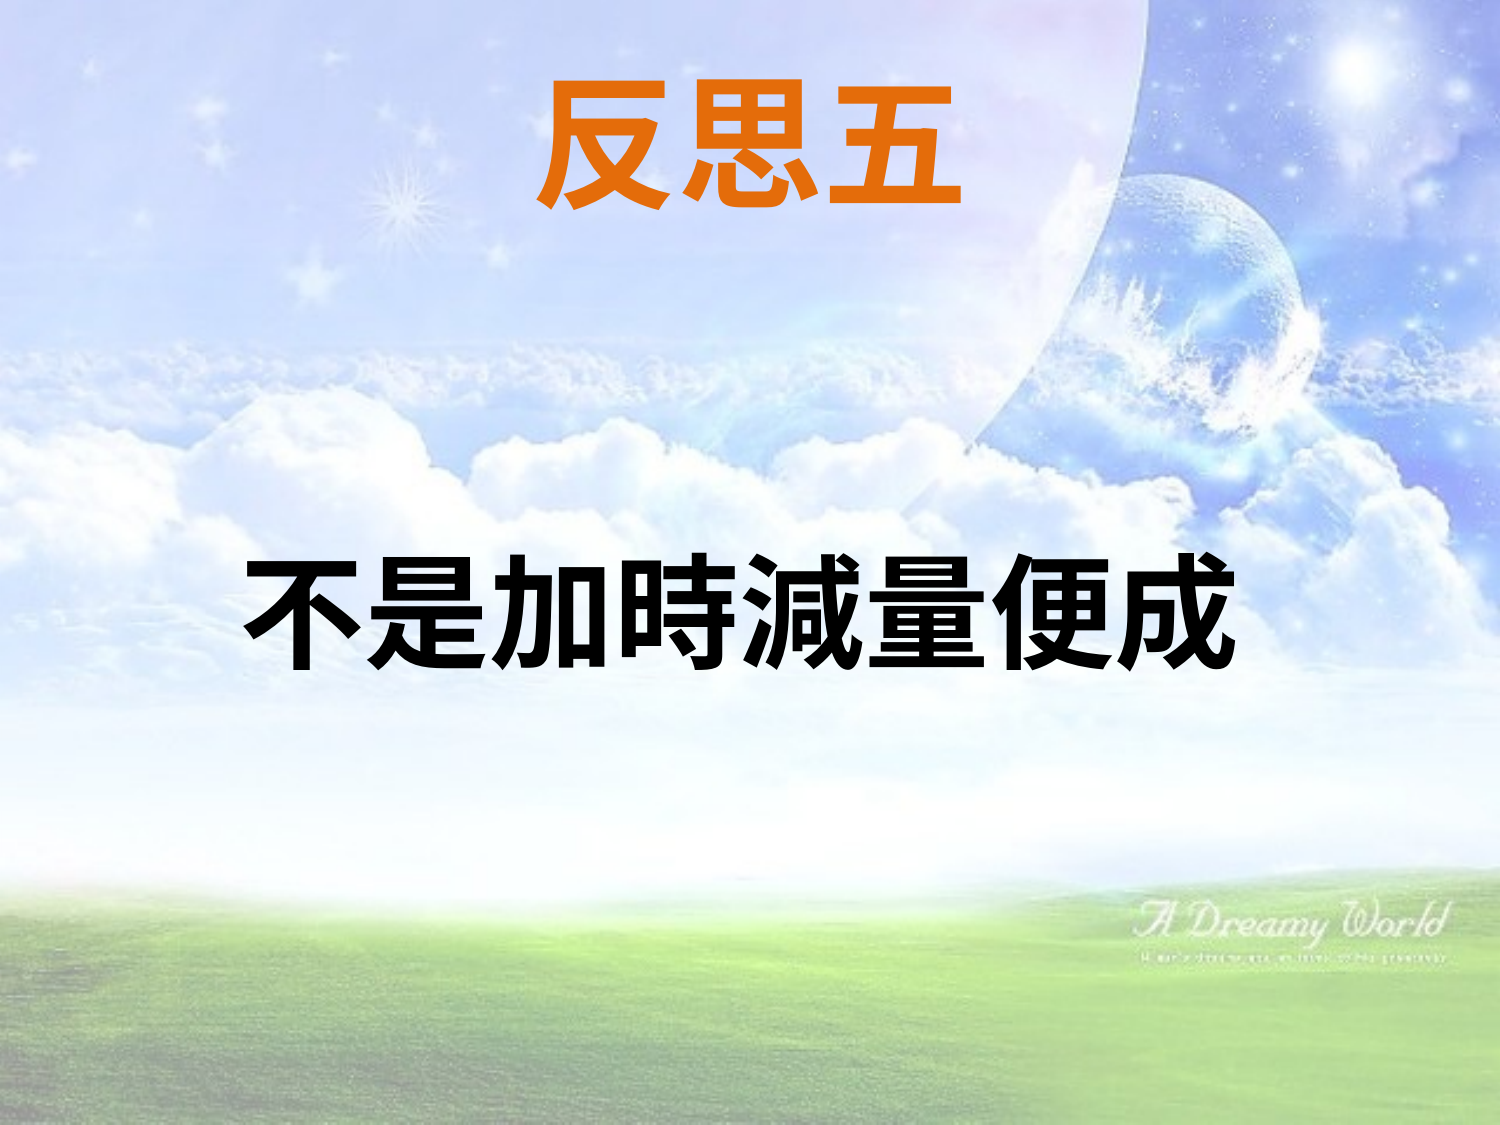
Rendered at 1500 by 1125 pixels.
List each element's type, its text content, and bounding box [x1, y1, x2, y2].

title 反思五 [75, 45, 1425, 233]
picture [0, 0, 1500, 1125]
list 不是加時減量便成 [64, 527, 1415, 828]
